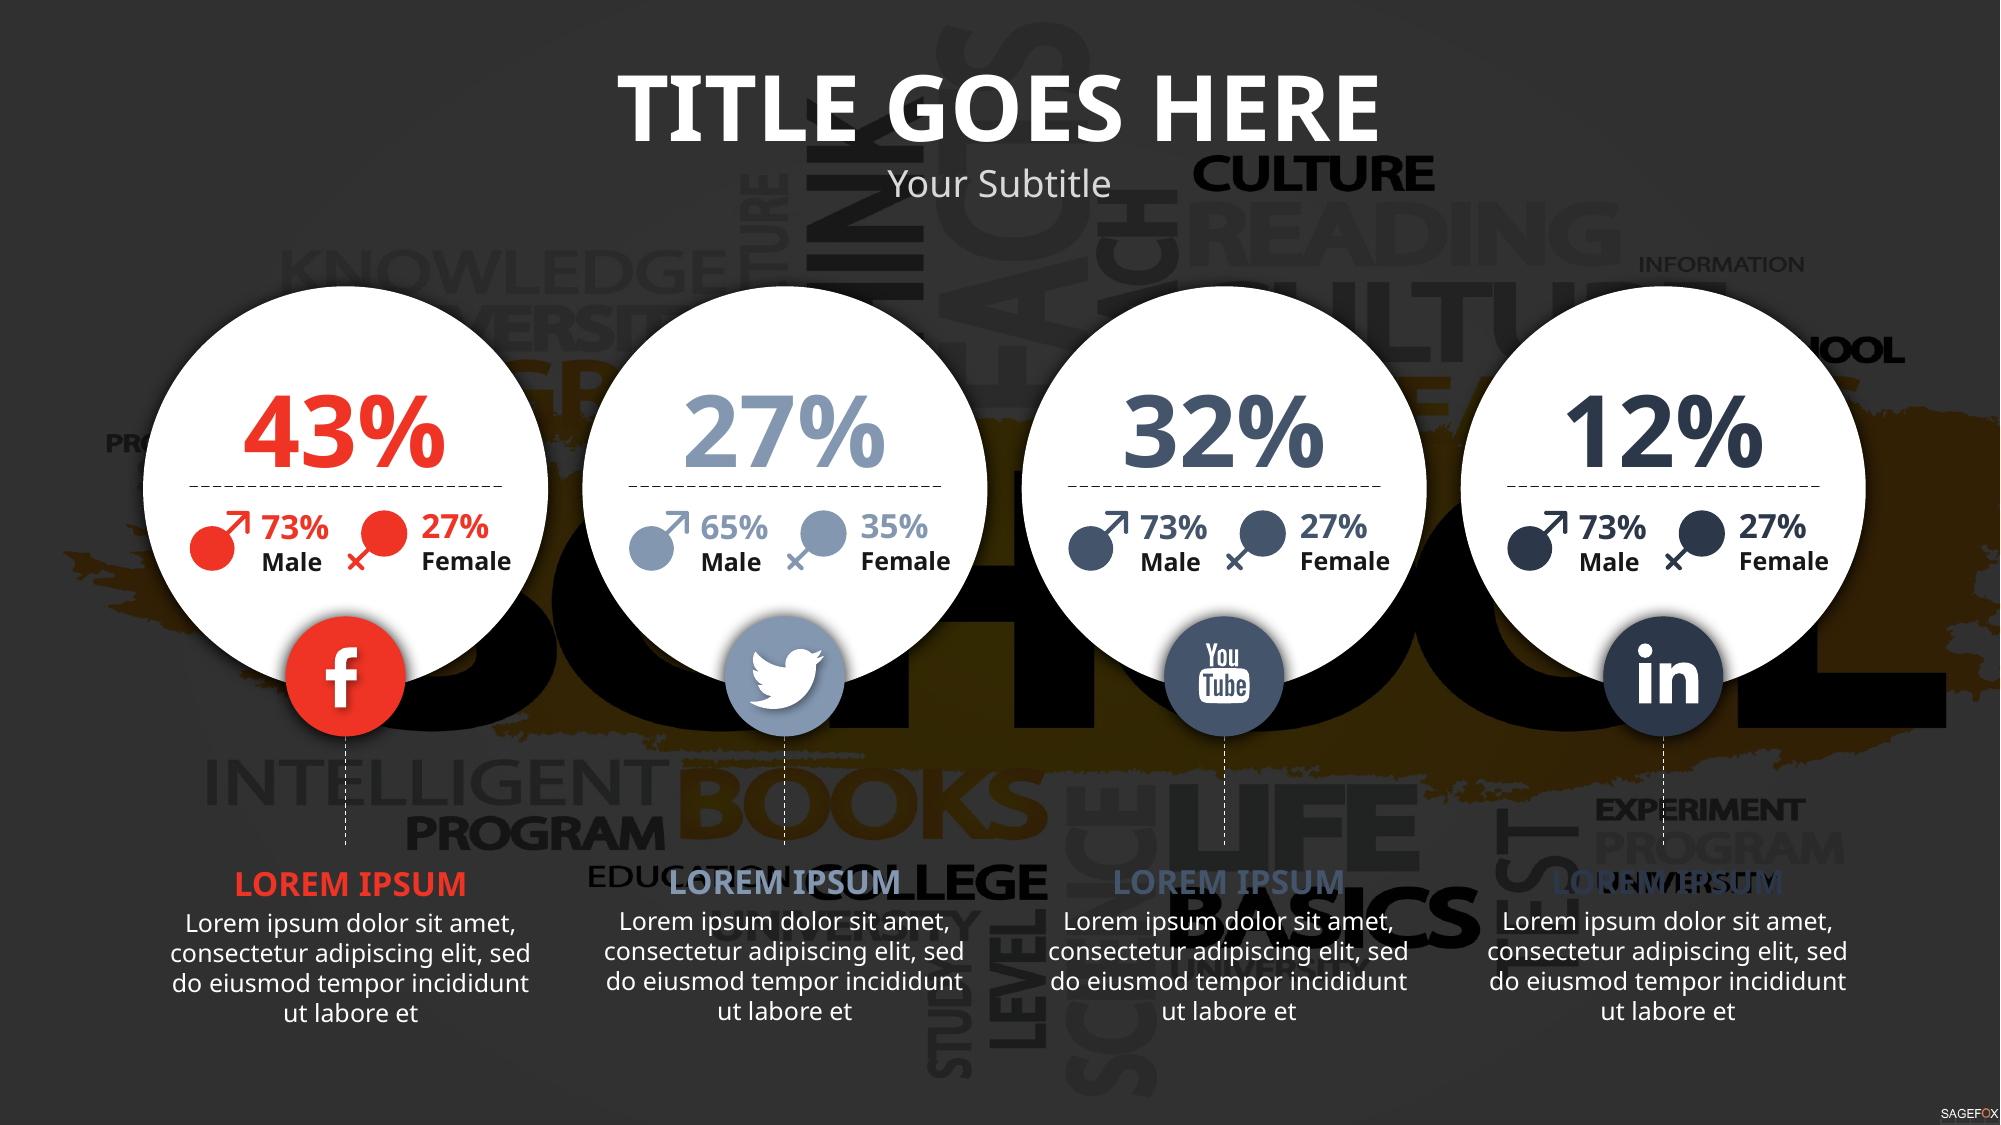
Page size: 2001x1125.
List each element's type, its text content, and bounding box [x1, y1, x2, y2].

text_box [582, 286, 988, 692]
text_box LOREM IPSUM Lorem ipsum dolor sit amet, consectetur adipiscing elit, sed do eiusmod tempor incididunt ut labore et [1465, 855, 1871, 1031]
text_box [1665, 498, 1853, 585]
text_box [285, 616, 406, 737]
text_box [1226, 498, 1414, 585]
text_box TITLE GOES HERE Your Subtitle [548, 42, 1452, 212]
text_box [143, 286, 549, 692]
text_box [1603, 616, 1724, 737]
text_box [1507, 498, 1665, 585]
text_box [786, 498, 975, 585]
picture [0, 0, 2001, 1125]
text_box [189, 498, 347, 585]
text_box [347, 498, 536, 585]
text_box LOREM IPSUM Lorem ipsum dolor sit amet, consectetur adipiscing elit, sed do eiusmod tempor incididunt ut labore et [582, 855, 988, 1031]
text_box LOREM IPSUM Lorem ipsum dolor sit amet, consectetur adipiscing elit, sed do eiusmod tempor incididunt ut labore et [1026, 855, 1432, 1031]
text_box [1068, 498, 1226, 585]
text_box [1460, 286, 1866, 692]
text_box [724, 616, 845, 737]
text_box LOREM IPSUM Lorem ipsum dolor sit amet, consectetur adipiscing elit, sed do eiusmod tempor incididunt ut labore et [148, 857, 554, 1033]
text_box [629, 498, 786, 585]
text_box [1164, 616, 1285, 737]
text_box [1021, 286, 1427, 692]
